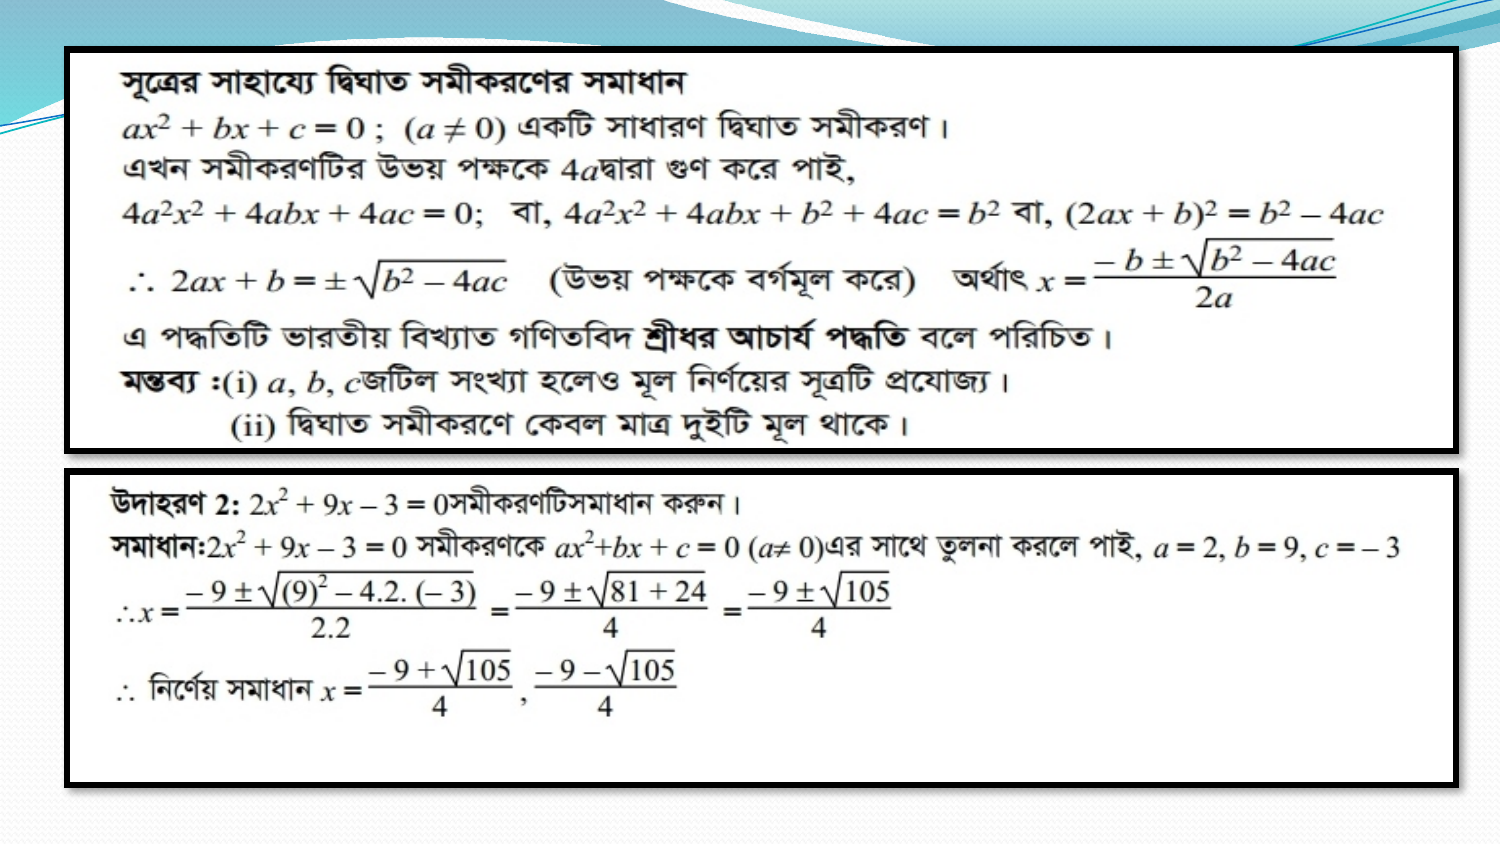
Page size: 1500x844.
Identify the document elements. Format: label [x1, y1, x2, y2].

picture [70, 52, 1454, 449]
picture [70, 474, 1454, 783]
